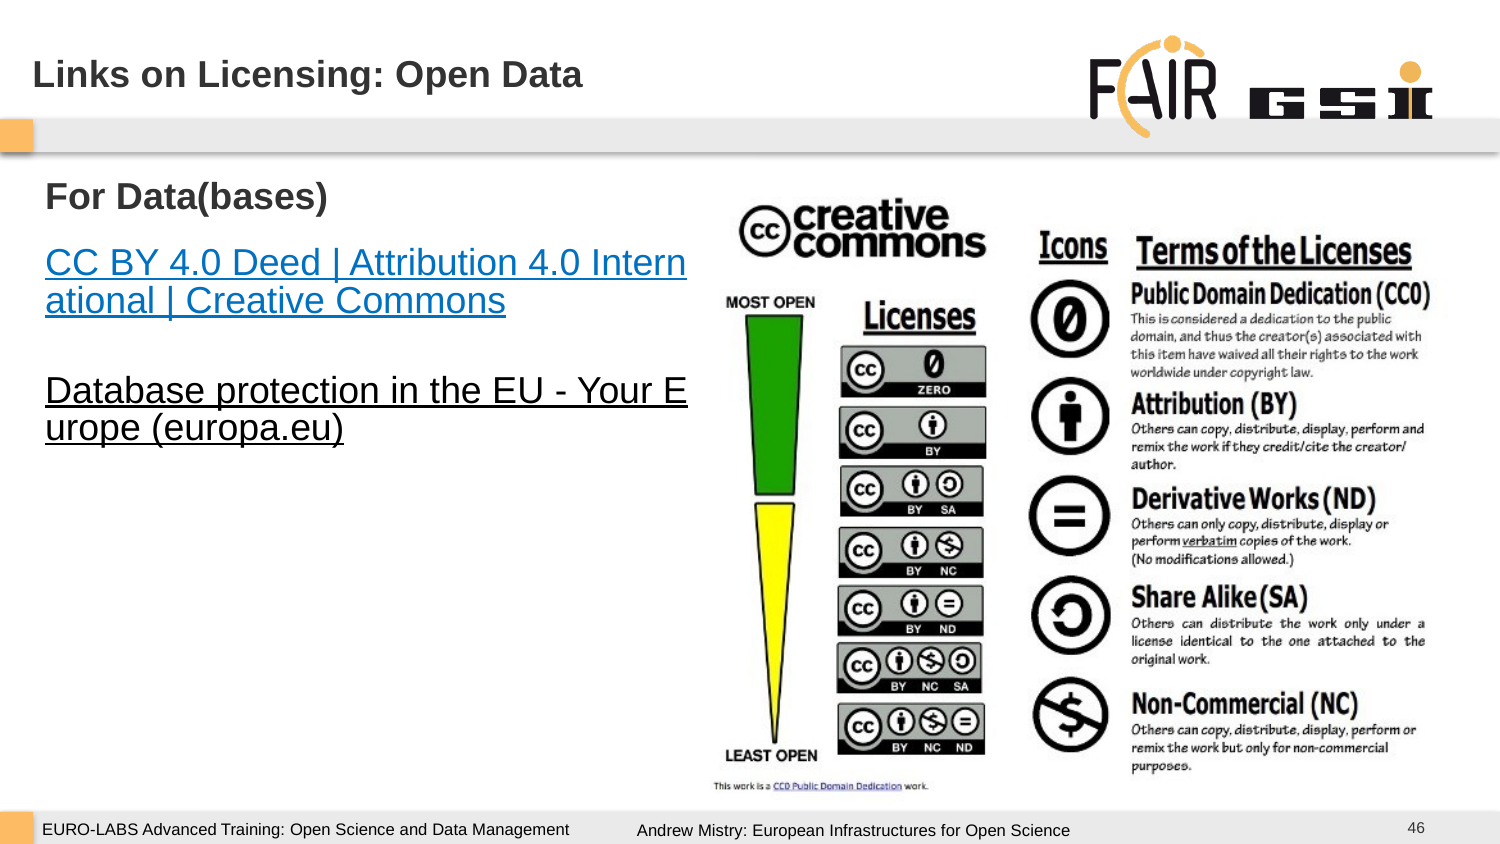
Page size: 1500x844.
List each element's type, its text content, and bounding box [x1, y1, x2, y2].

picture [1248, 59, 1434, 118]
text_box Links on Licensing: Open Data [17, 5, 1117, 103]
text_box For Data(bases) [30, 127, 1130, 225]
picture [1089, 33, 1217, 140]
text_box CC BY 4.0 Deed | Attribution 4.0 International | Creative Commons Database protection in the EU - Your Europe (europa.eu) [30, 230, 684, 426]
picture [689, 175, 1489, 801]
